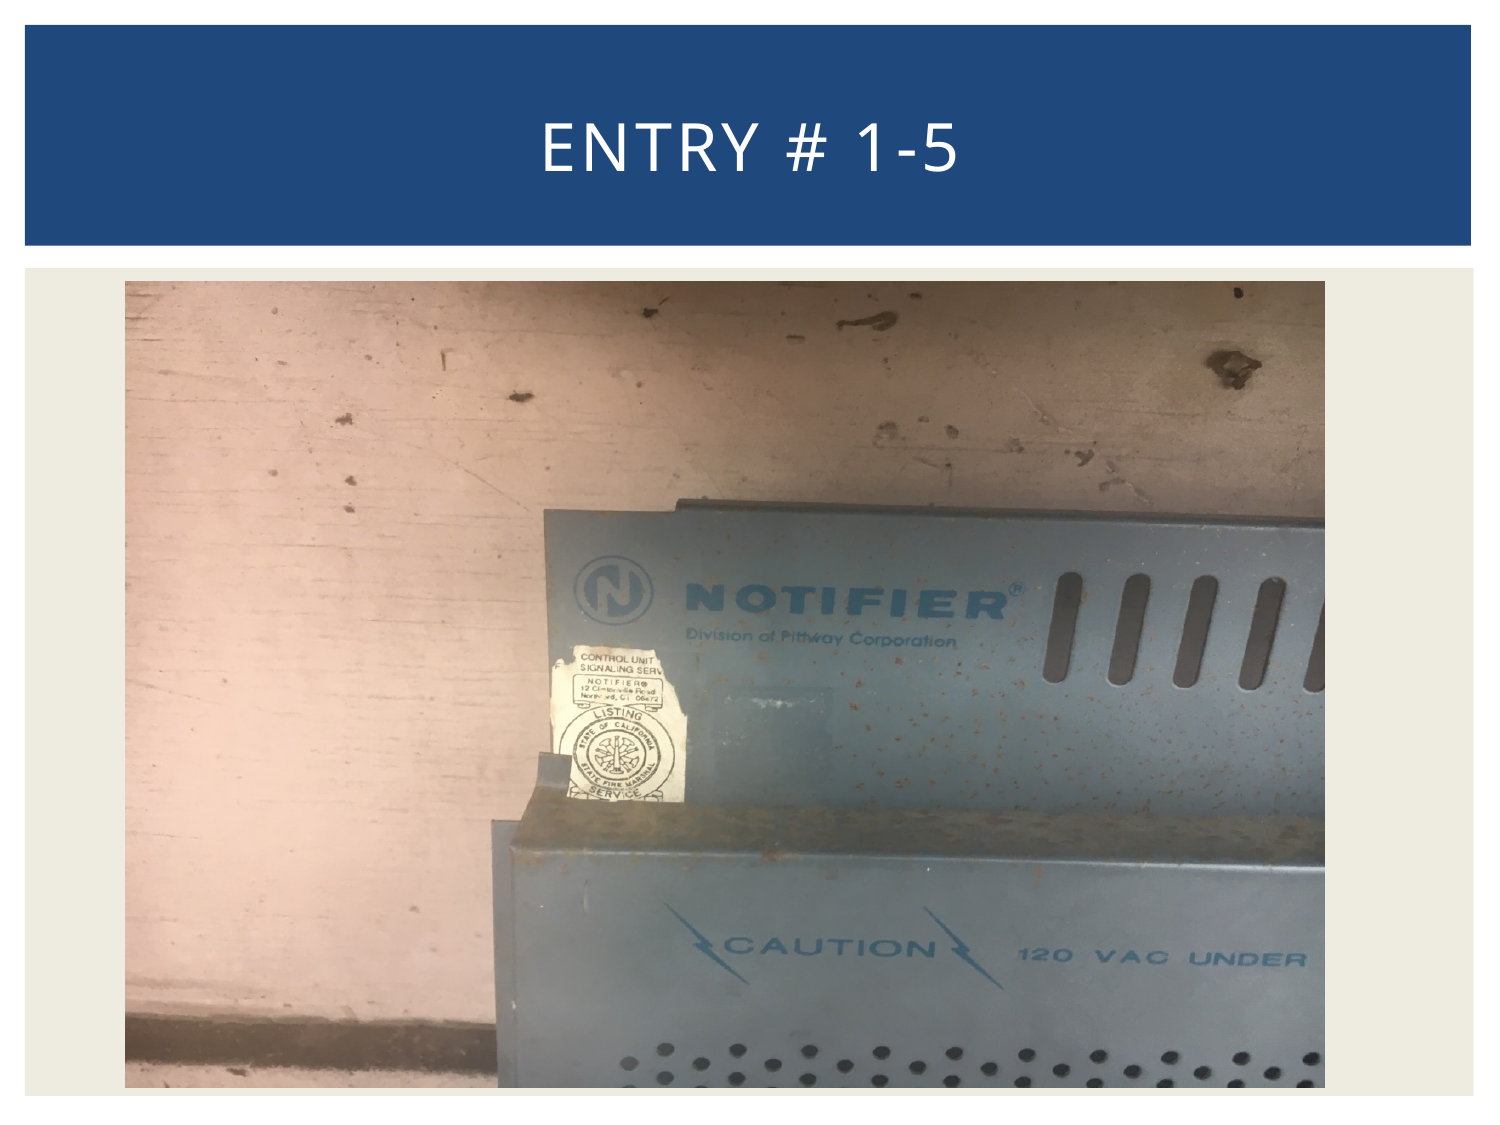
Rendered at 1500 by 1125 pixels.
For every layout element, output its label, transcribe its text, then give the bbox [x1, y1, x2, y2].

title ENTRY # 1-5 [62, 58, 1438, 232]
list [124, 281, 1326, 1088]
